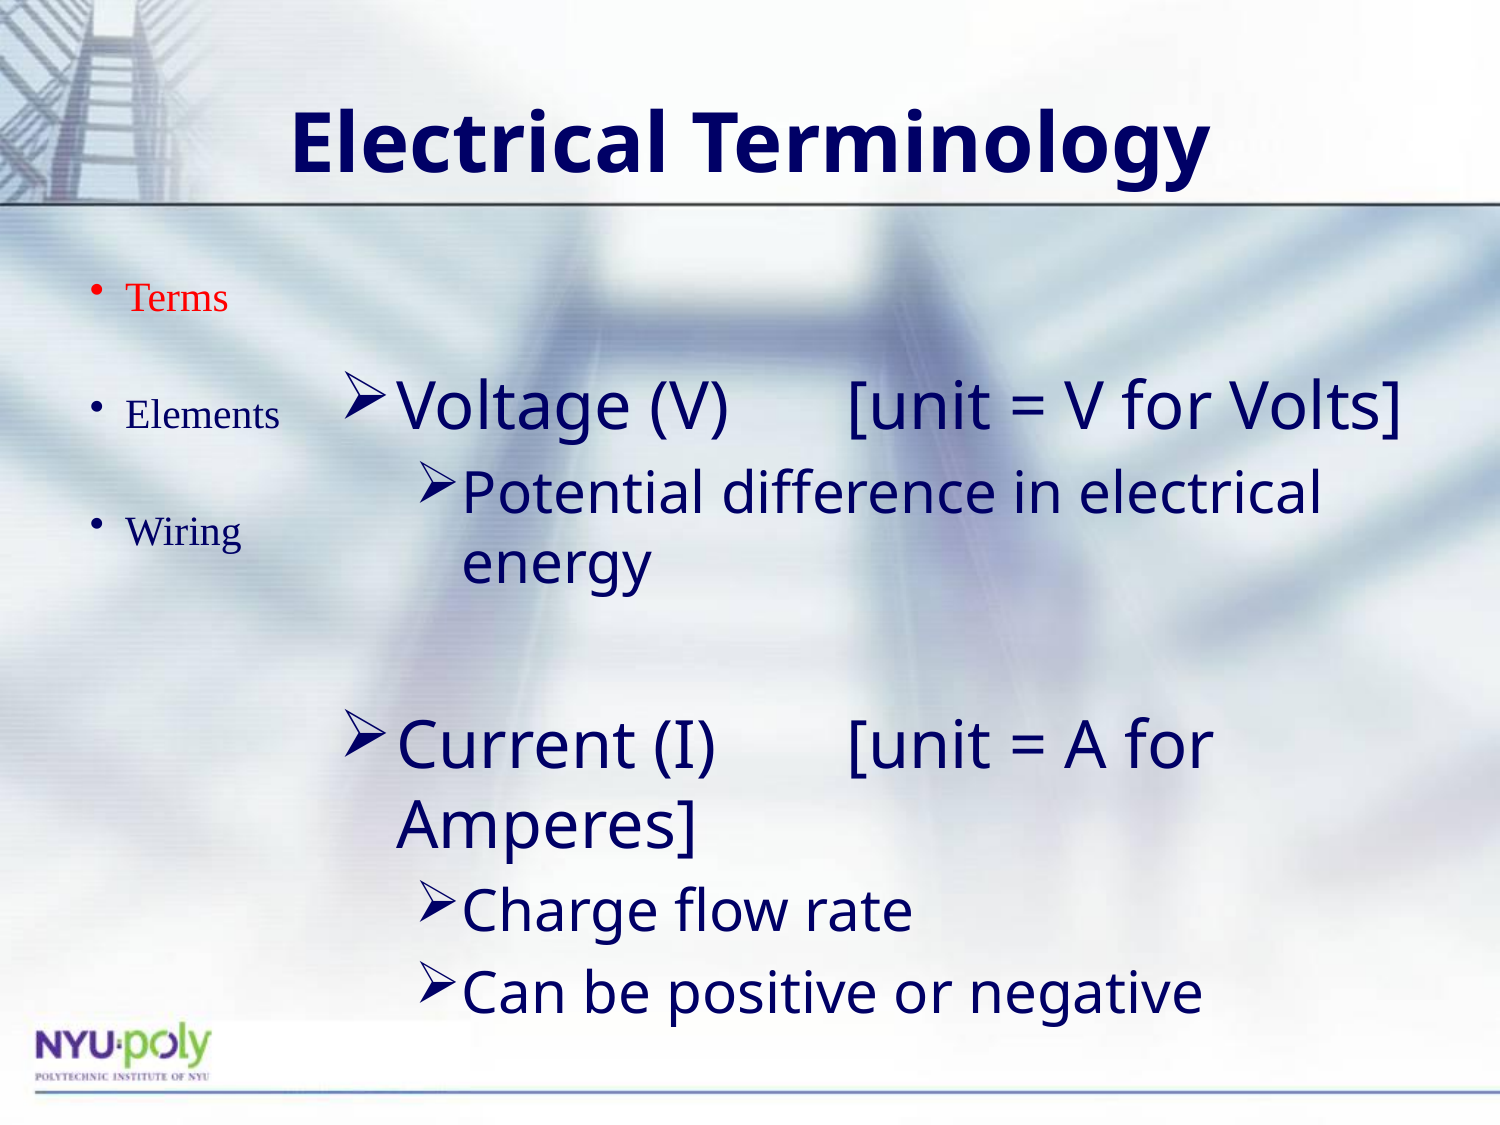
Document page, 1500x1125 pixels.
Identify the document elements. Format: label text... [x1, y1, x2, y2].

picture [0, 0, 1500, 1125]
list Voltage (V) [unit = V for Volts] Potential difference in electrical energy Current (I) [unit = A for Amperes] Charge flow rate Can be positive or negative [324, 262, 1500, 1006]
title Electrical Terminology [74, 44, 1426, 233]
text_box Terms Elements Wiring [74, 262, 300, 561]
